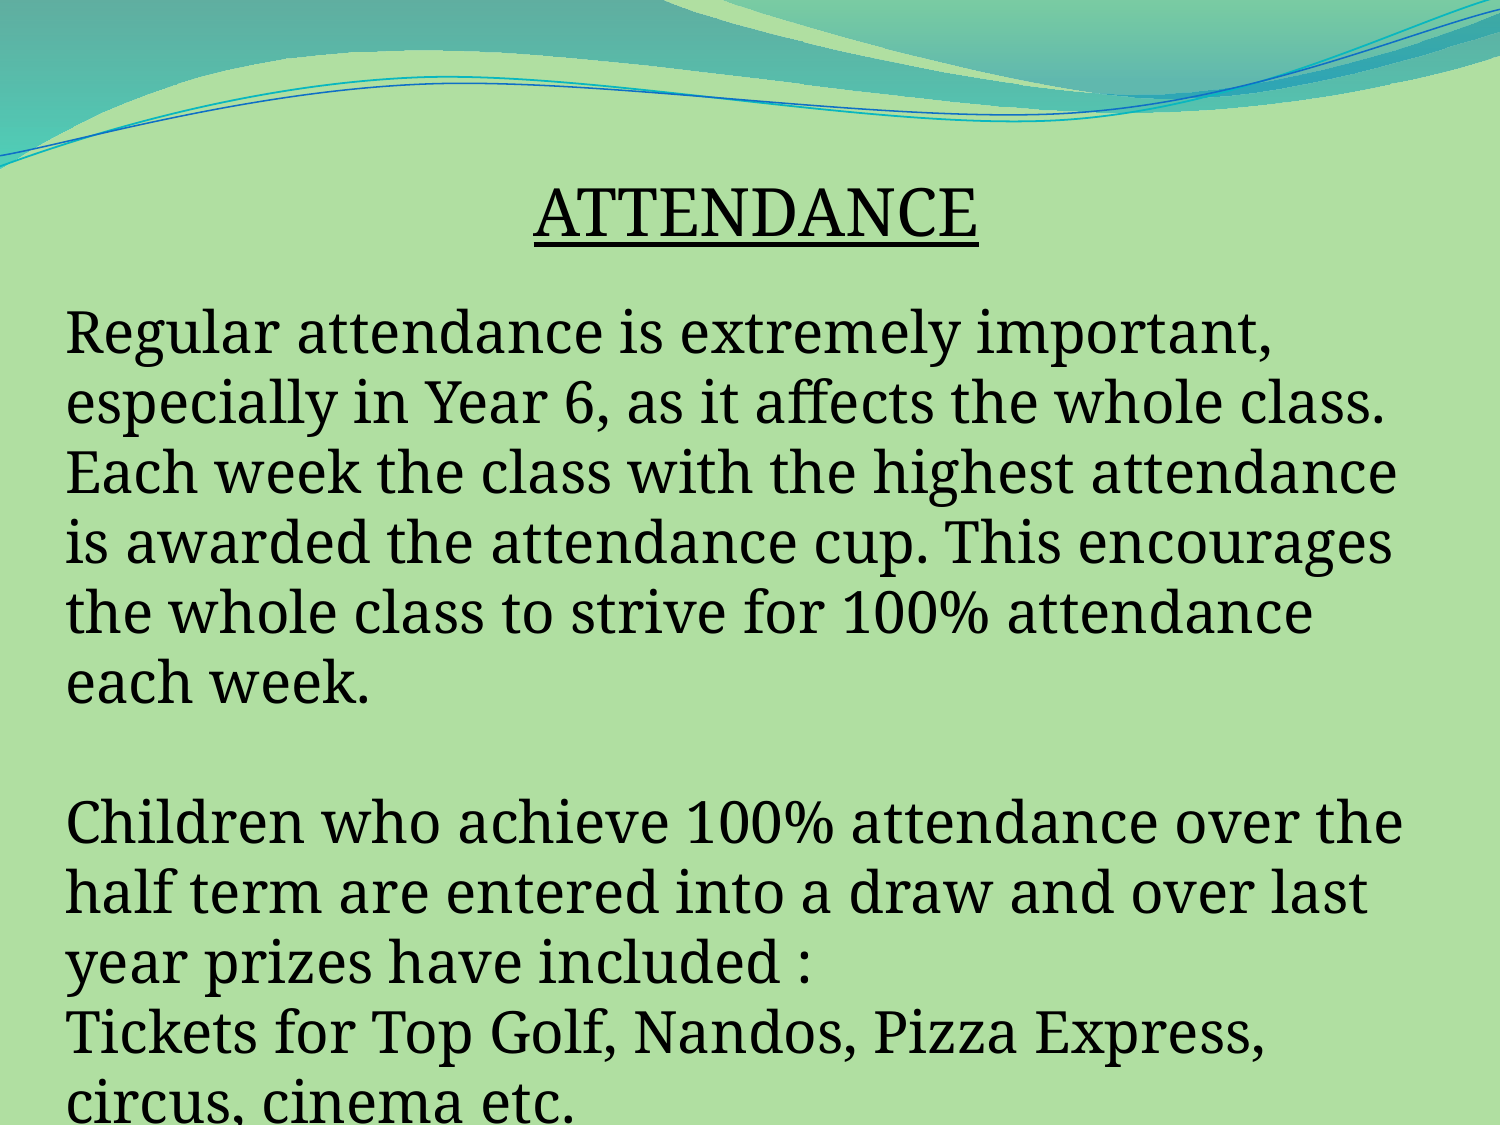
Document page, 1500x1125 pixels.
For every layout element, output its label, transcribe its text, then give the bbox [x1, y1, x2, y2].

text_box ATTENDANCE Regular attendance is extremely important, especially in Year 6, as it affects the whole class. Each week the class with the highest attendance is awarded the attendance cup. This encourages the whole class to strive for 100% attendance each week. Children who achieve 100% attendance over the half term are entered into a draw and over last year prizes have included : Tickets for Top Golf, Nandos, Pizza Express, circus, cinema etc. [49, 162, 1463, 1125]
